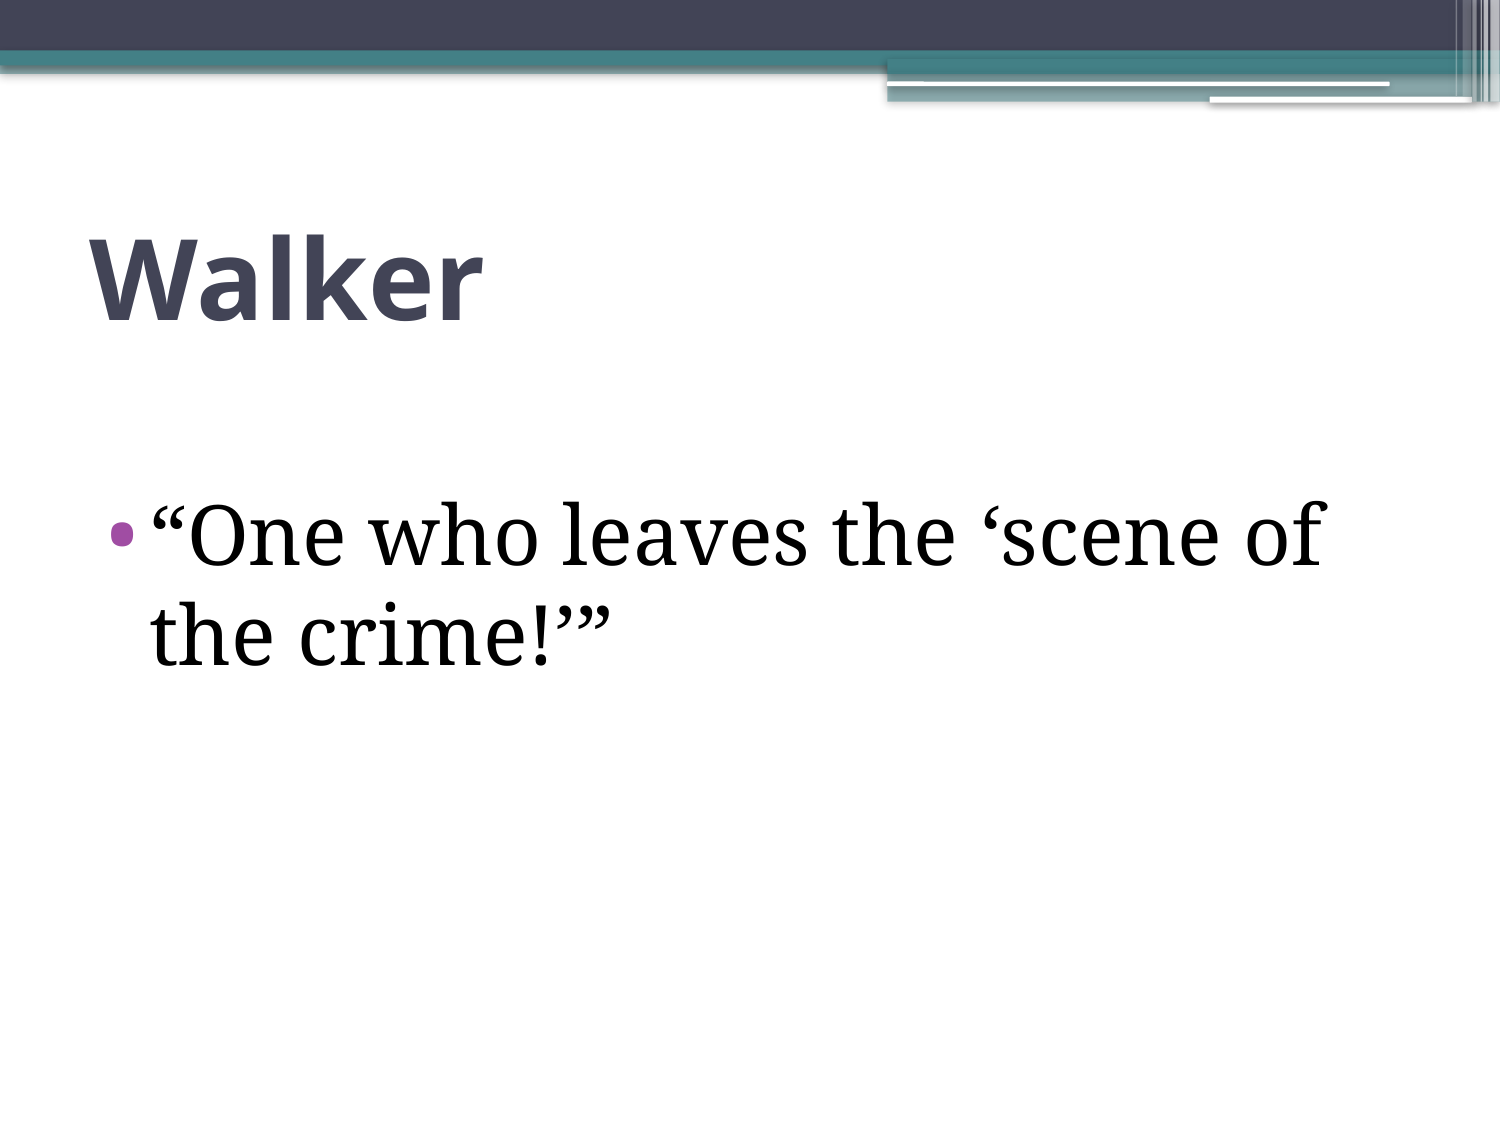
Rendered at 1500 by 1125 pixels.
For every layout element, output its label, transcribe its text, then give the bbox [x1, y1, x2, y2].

list “One who leaves the ‘scene of the crime!’” [75, 368, 1425, 1079]
title Walker [75, 187, 1425, 363]
